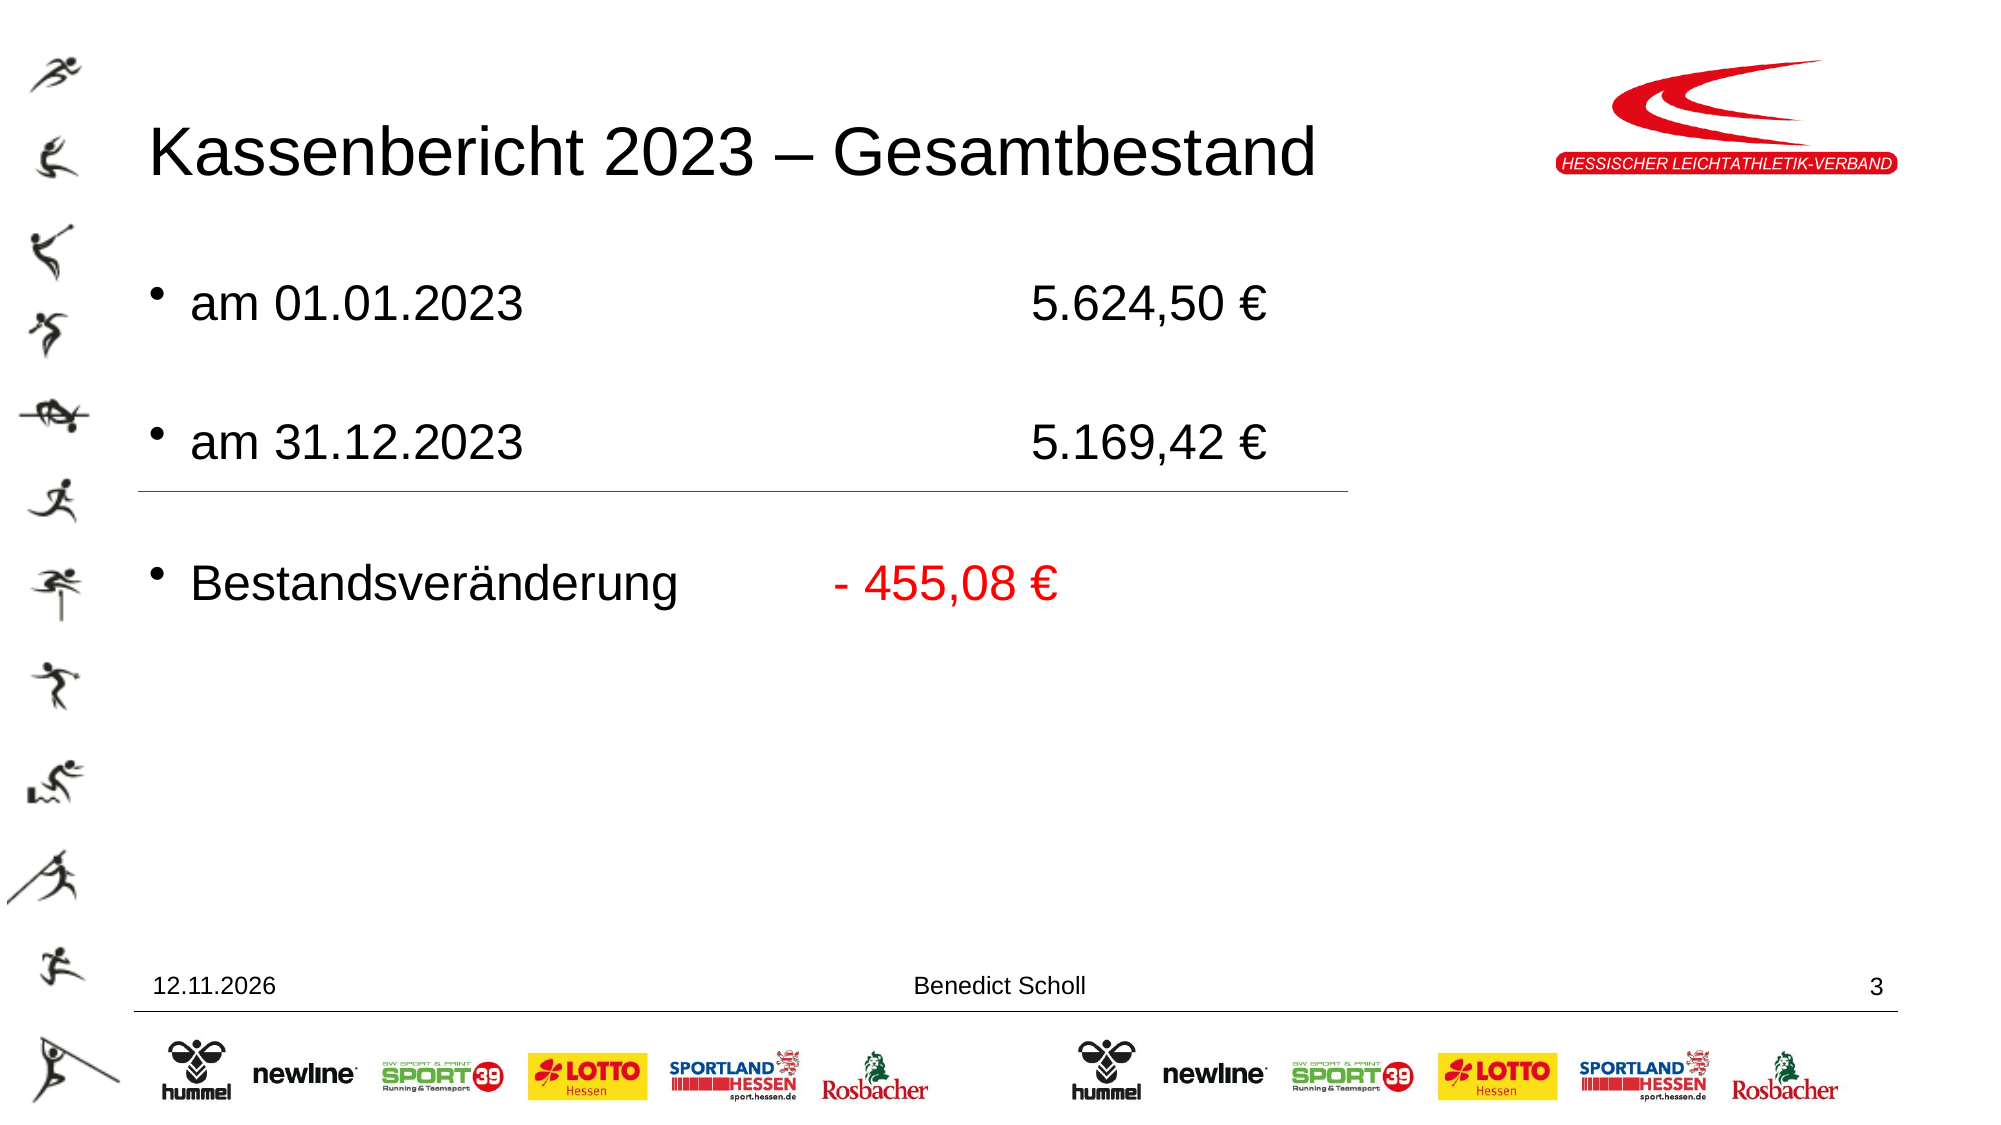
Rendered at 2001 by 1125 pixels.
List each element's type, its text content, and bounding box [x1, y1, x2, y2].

title Kassenbericht 2023 – Gesamtbestand [133, 54, 1545, 243]
picture [7, 54, 122, 1106]
picture [1060, 1030, 1850, 1113]
picture [1555, 60, 1898, 185]
text_box 3 [1448, 964, 1899, 1006]
picture [149, 1030, 939, 1113]
text_box 26.01.2024 [137, 964, 588, 1005]
list am 01.01.2023 5.624,50 € am 31.12.2023 5.169,42 € Bestandsveränderung - 455,08 € [133, 262, 1901, 906]
text_box Benedict Scholl [662, 964, 1338, 1005]
